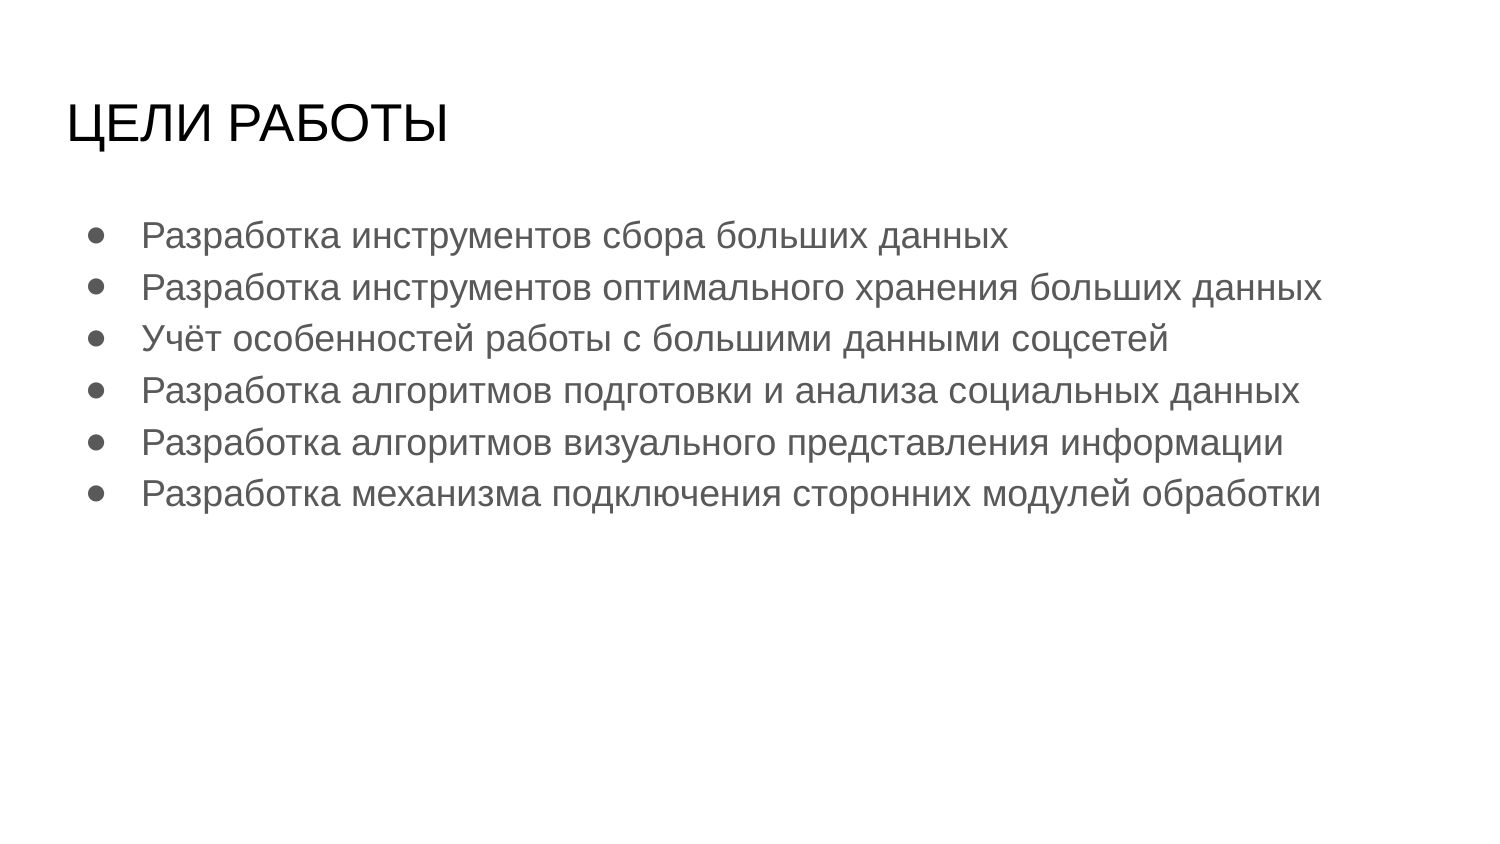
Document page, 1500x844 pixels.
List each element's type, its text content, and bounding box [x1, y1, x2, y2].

title ЦЕЛИ РАБОТЫ [51, 72, 1449, 167]
list Разработка инструментов сбора больших данных Разработка инструментов оптимального хранения больших данных Учёт особенностей работы с большими данными соцсетей Разработка алгоритмов подготовки и анализа социальных данных Разработка алгоритмов визуального представления информации Разработка механизма подключения сторонних модулей обработки [51, 189, 1449, 750]
